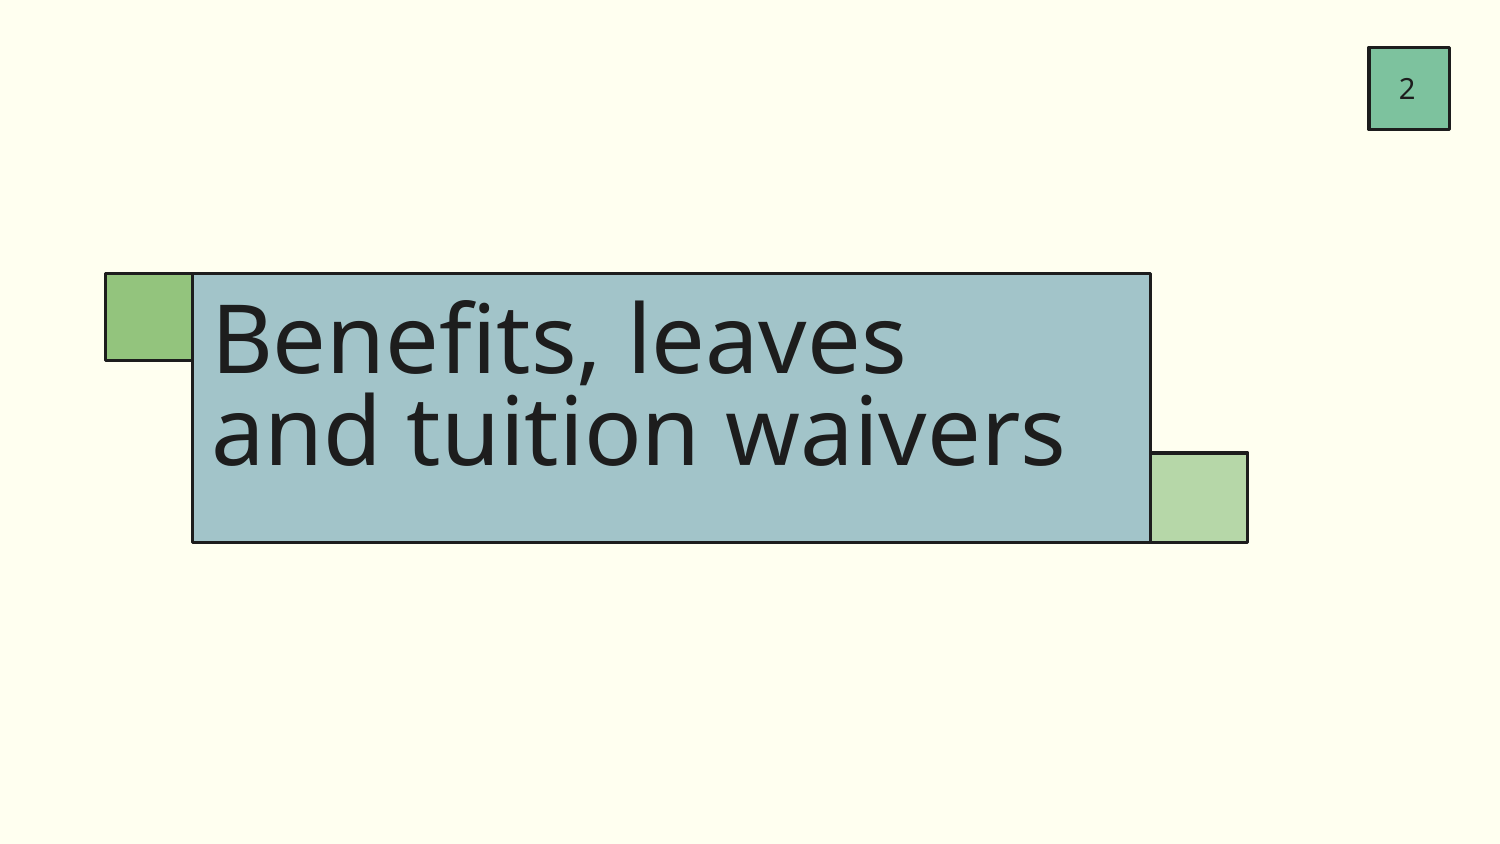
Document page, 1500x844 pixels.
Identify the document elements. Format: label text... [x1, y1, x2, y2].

title Benefits, leaves and tuition waivers [196, 285, 1118, 571]
slide_number 2 [1367, 49, 1448, 132]
